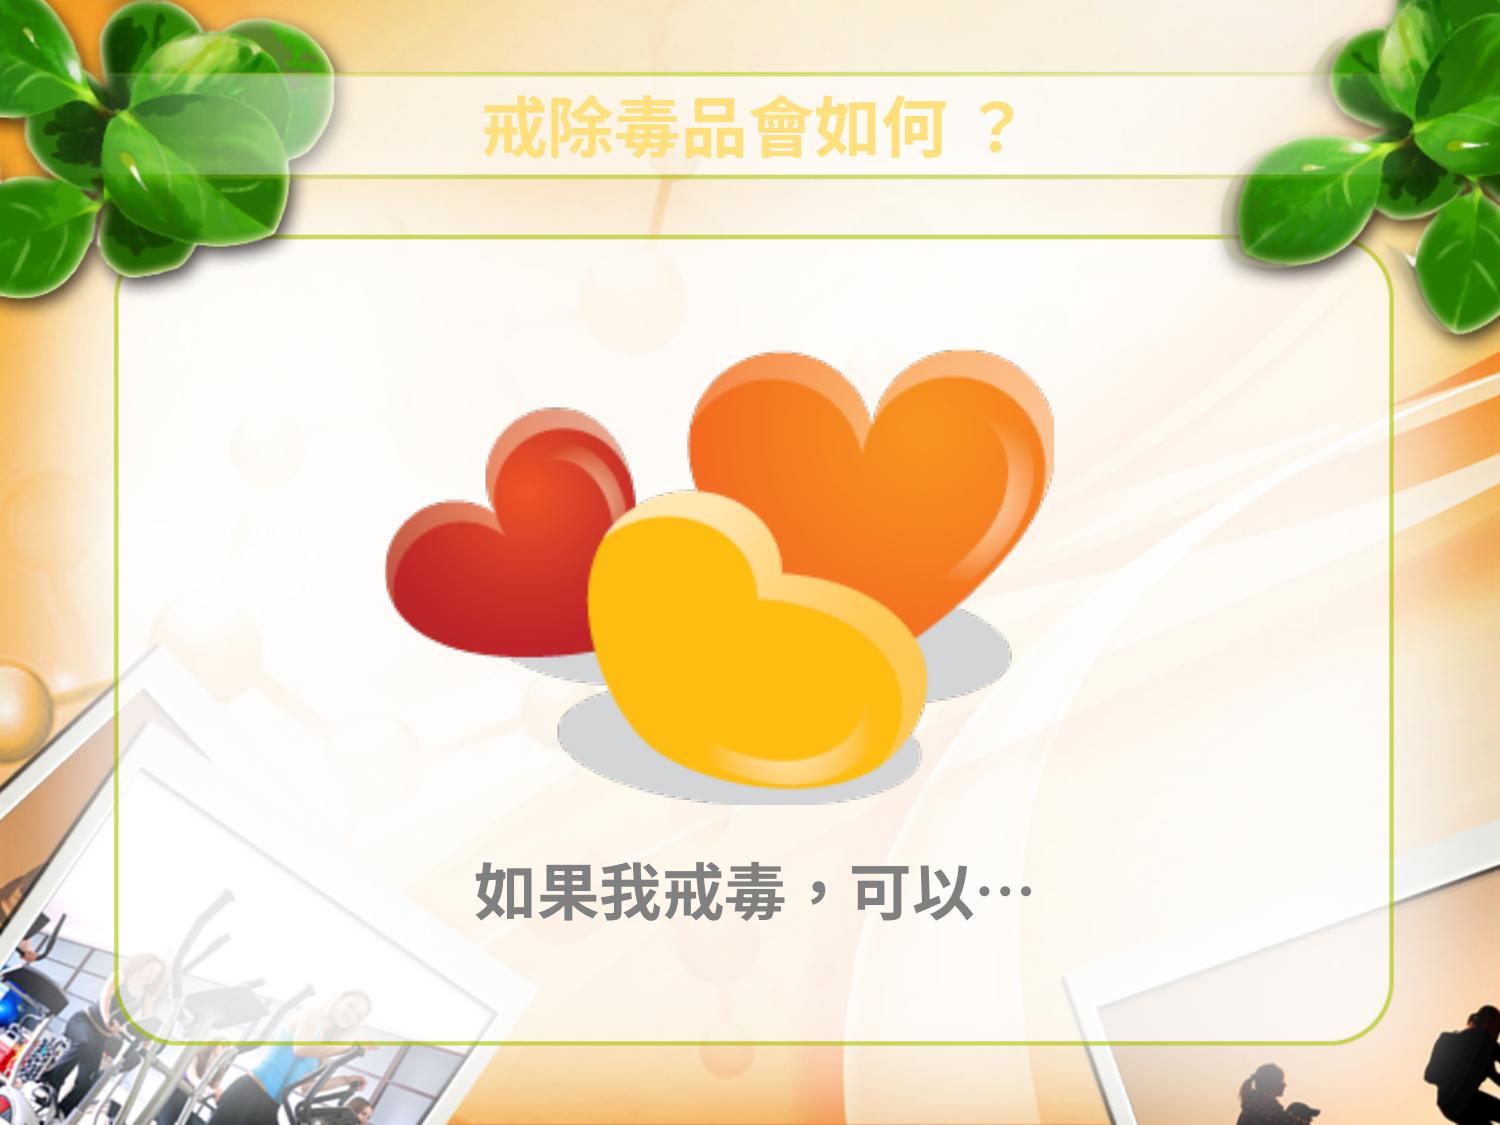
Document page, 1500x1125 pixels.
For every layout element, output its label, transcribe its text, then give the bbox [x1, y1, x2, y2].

list 如果我戒毒，可以… [118, 786, 1394, 936]
title 戒除毒品會如何 ？ [118, 30, 1394, 220]
picture [0, 0, 1500, 1125]
